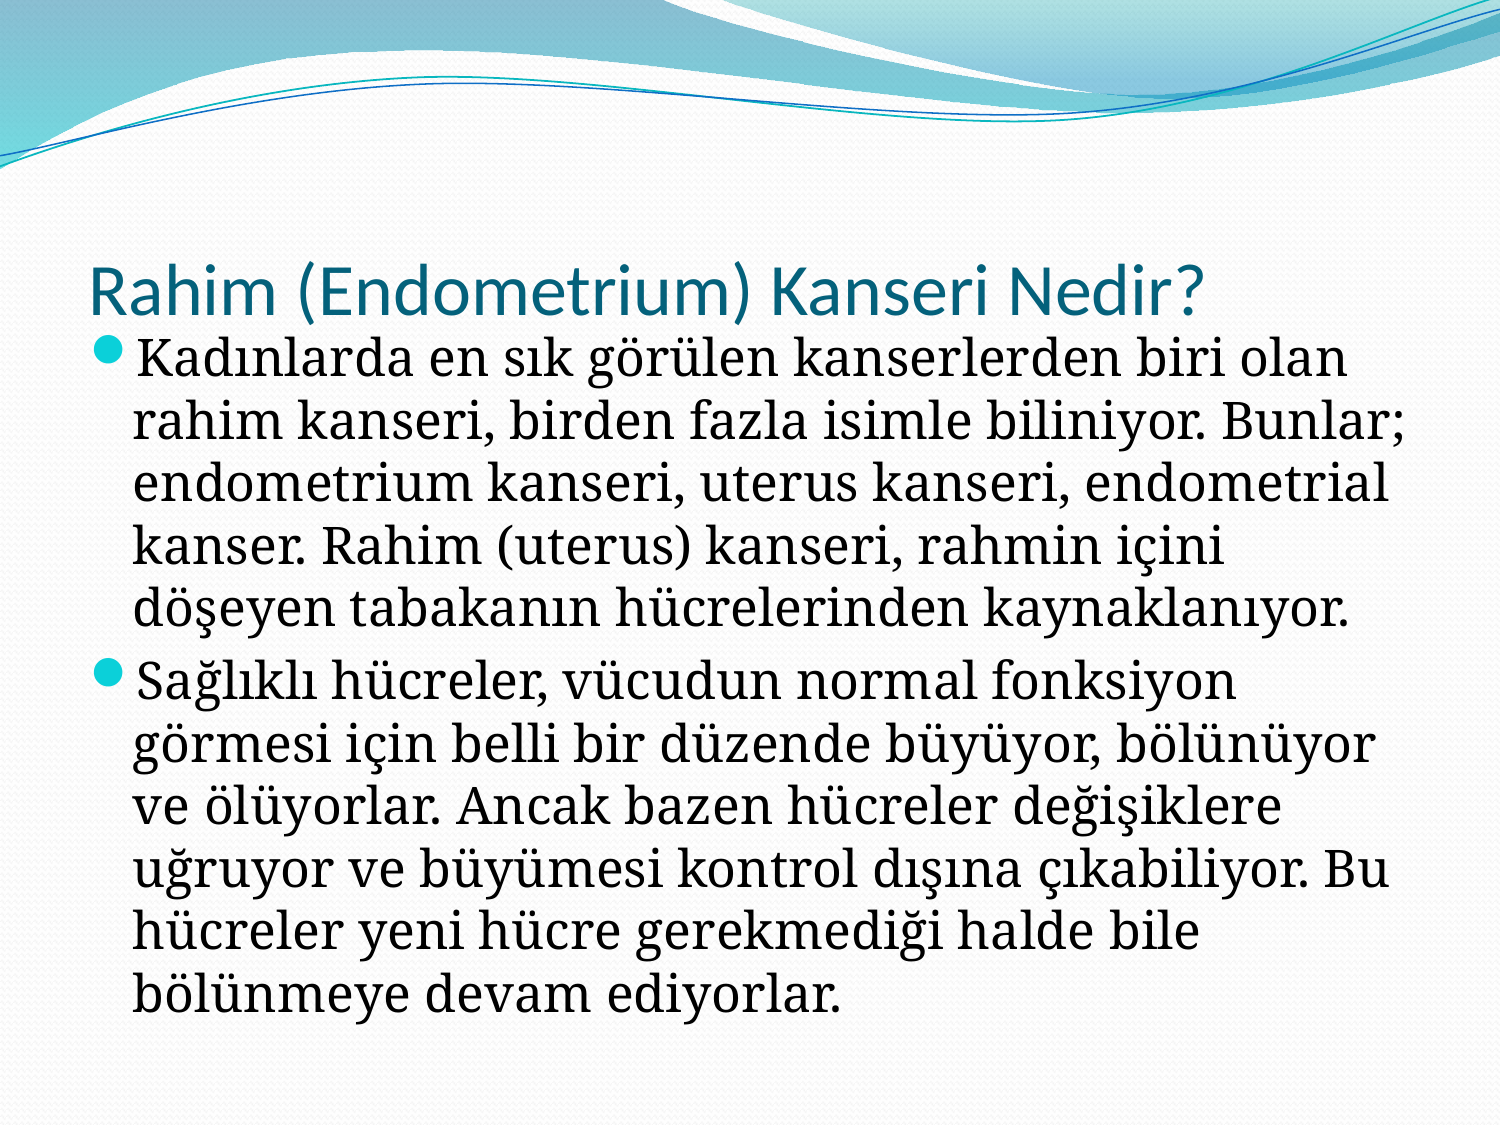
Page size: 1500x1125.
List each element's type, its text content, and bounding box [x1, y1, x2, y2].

list Kadınlarda en sık görülen kanserlerden biri olan rahim kanseri, birden fazla isimle biliniyor. Bunlar; endometrium kanseri, uterus kanseri, endometrial kanser. Rahim (uterus) kanseri, rahmin içini döşeyen tabakanın hücrelerinden kaynaklanıyor. Sağlıklı hücreler, vücudun normal fonksiyon görmesi için belli bir düzende büyüyor, bölünüyor ve ölüyorlar. Ancak bazen hücreler değişiklere uğruyor ve büyümesi kontrol dışına çıkabiliyor. Bu hücreler yeni hücre gerekmediği halde bile bölünmeye devam ediyorlar. [75, 317, 1425, 1038]
title Rahim (Endometrium) Kanseri Nedir? [88, 231, 1439, 420]
